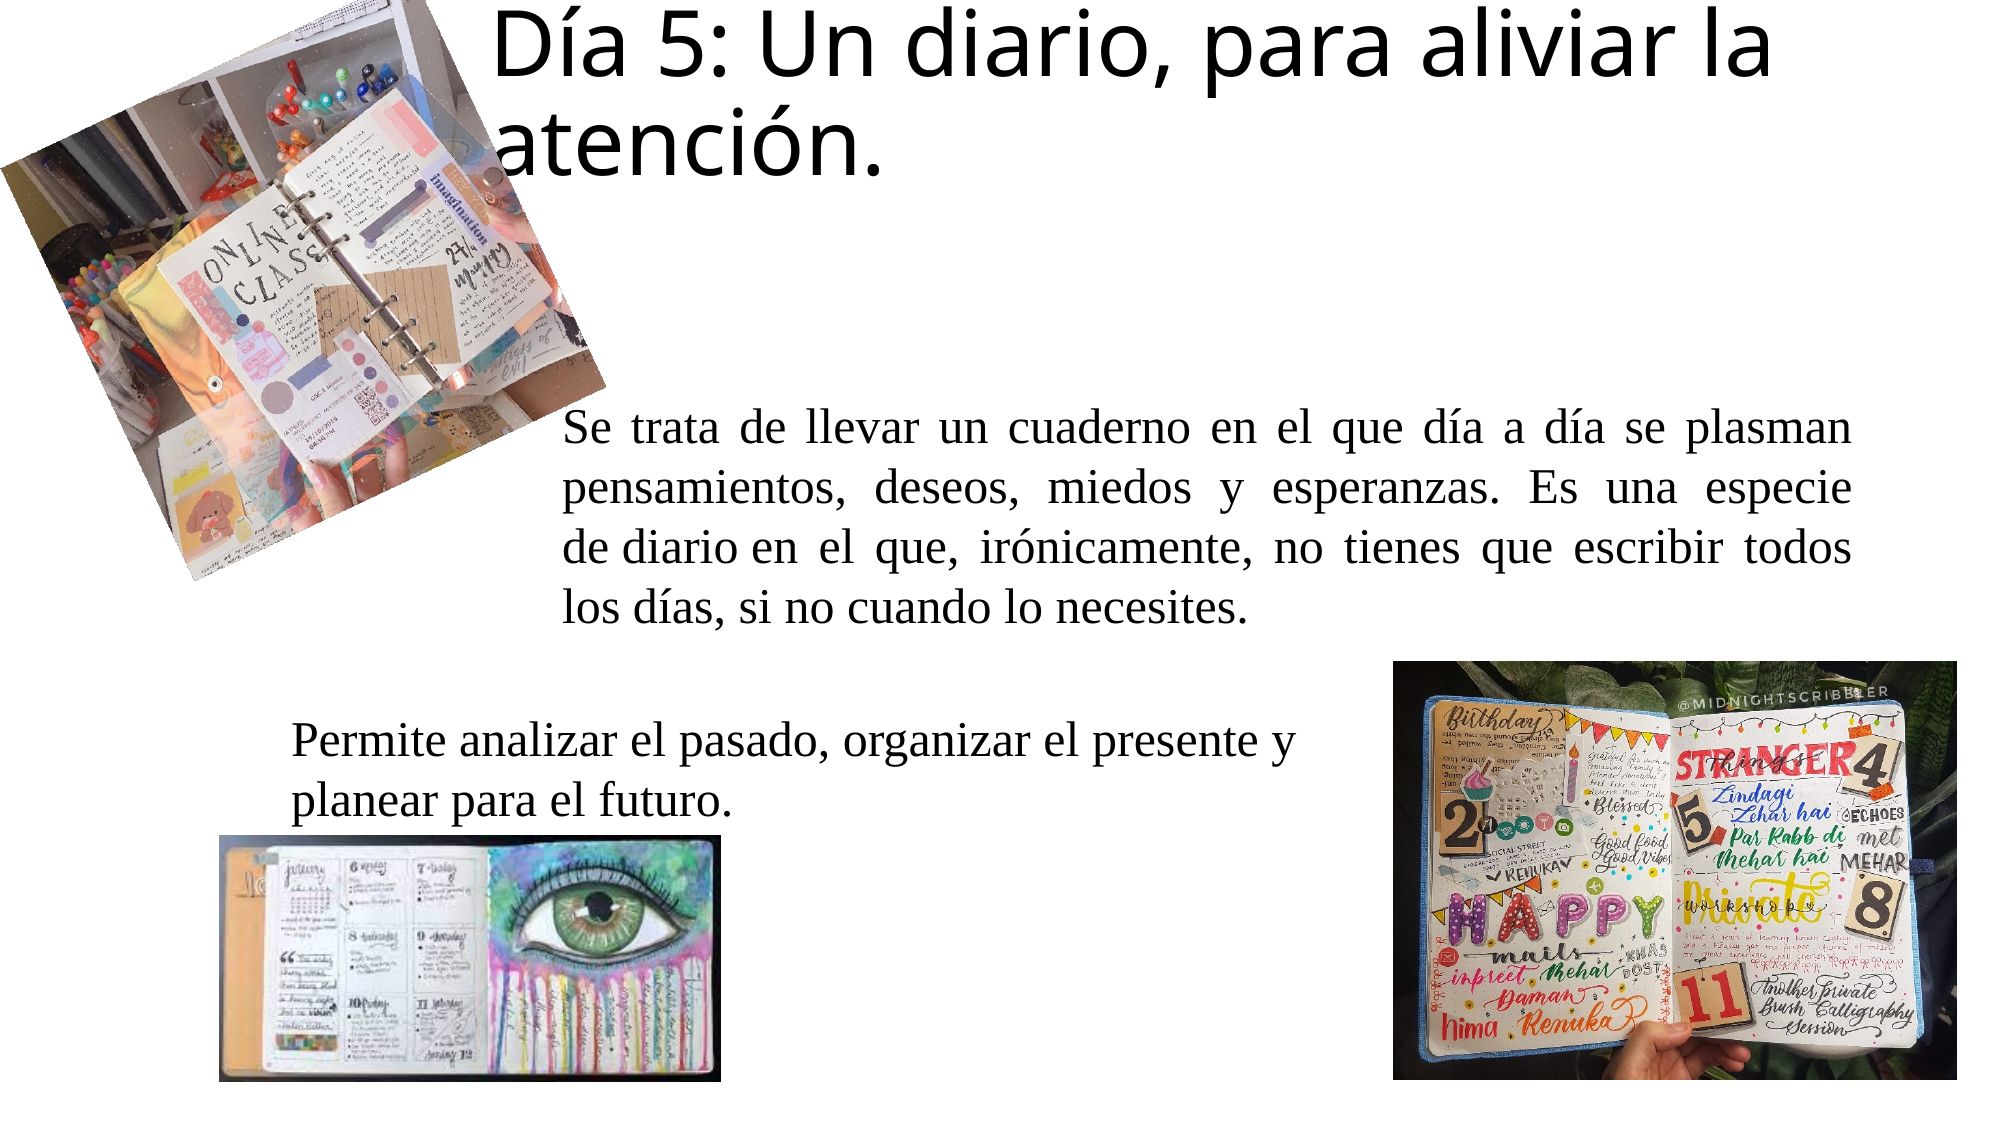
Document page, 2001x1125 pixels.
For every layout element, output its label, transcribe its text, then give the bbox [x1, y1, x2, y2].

text_box Permite analizar el pasado, organizar el presente y planear para el futuro. [276, 699, 1337, 835]
text_box Se trata de llevar un cuaderno en el que día a día se plasman pensamientos, deseos, miedos y esperanzas. Es una especie de diario en el que, irónicamente, no tienes que escribir todos los días, si no cuando lo necesites. [547, 385, 1869, 641]
title Día 5: Un diario, para aliviar la atención. [474, 0, 2000, 206]
picture [1393, 661, 1957, 1080]
picture [219, 835, 721, 1082]
picture [0, 0, 606, 581]
